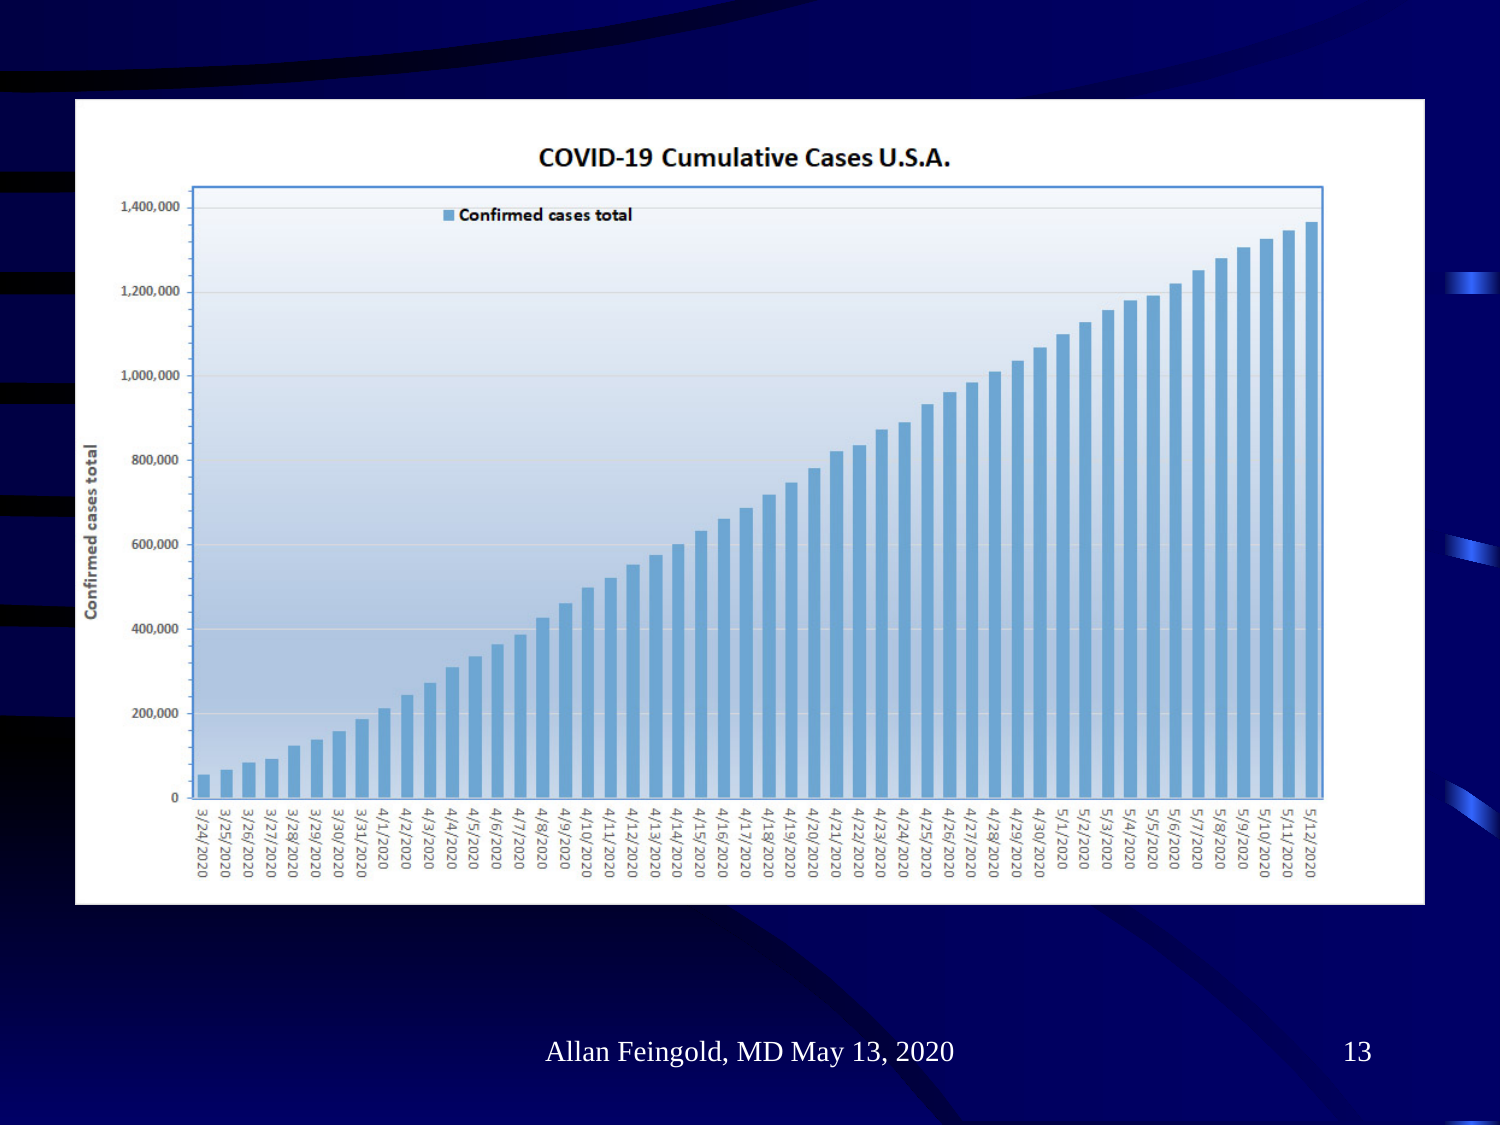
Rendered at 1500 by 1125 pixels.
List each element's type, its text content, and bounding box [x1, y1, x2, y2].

slide_number 13 [1074, 1024, 1388, 1101]
footer Allan Feingold, MD May 13, 2020 [512, 1024, 988, 1101]
picture [74, 99, 1426, 905]
